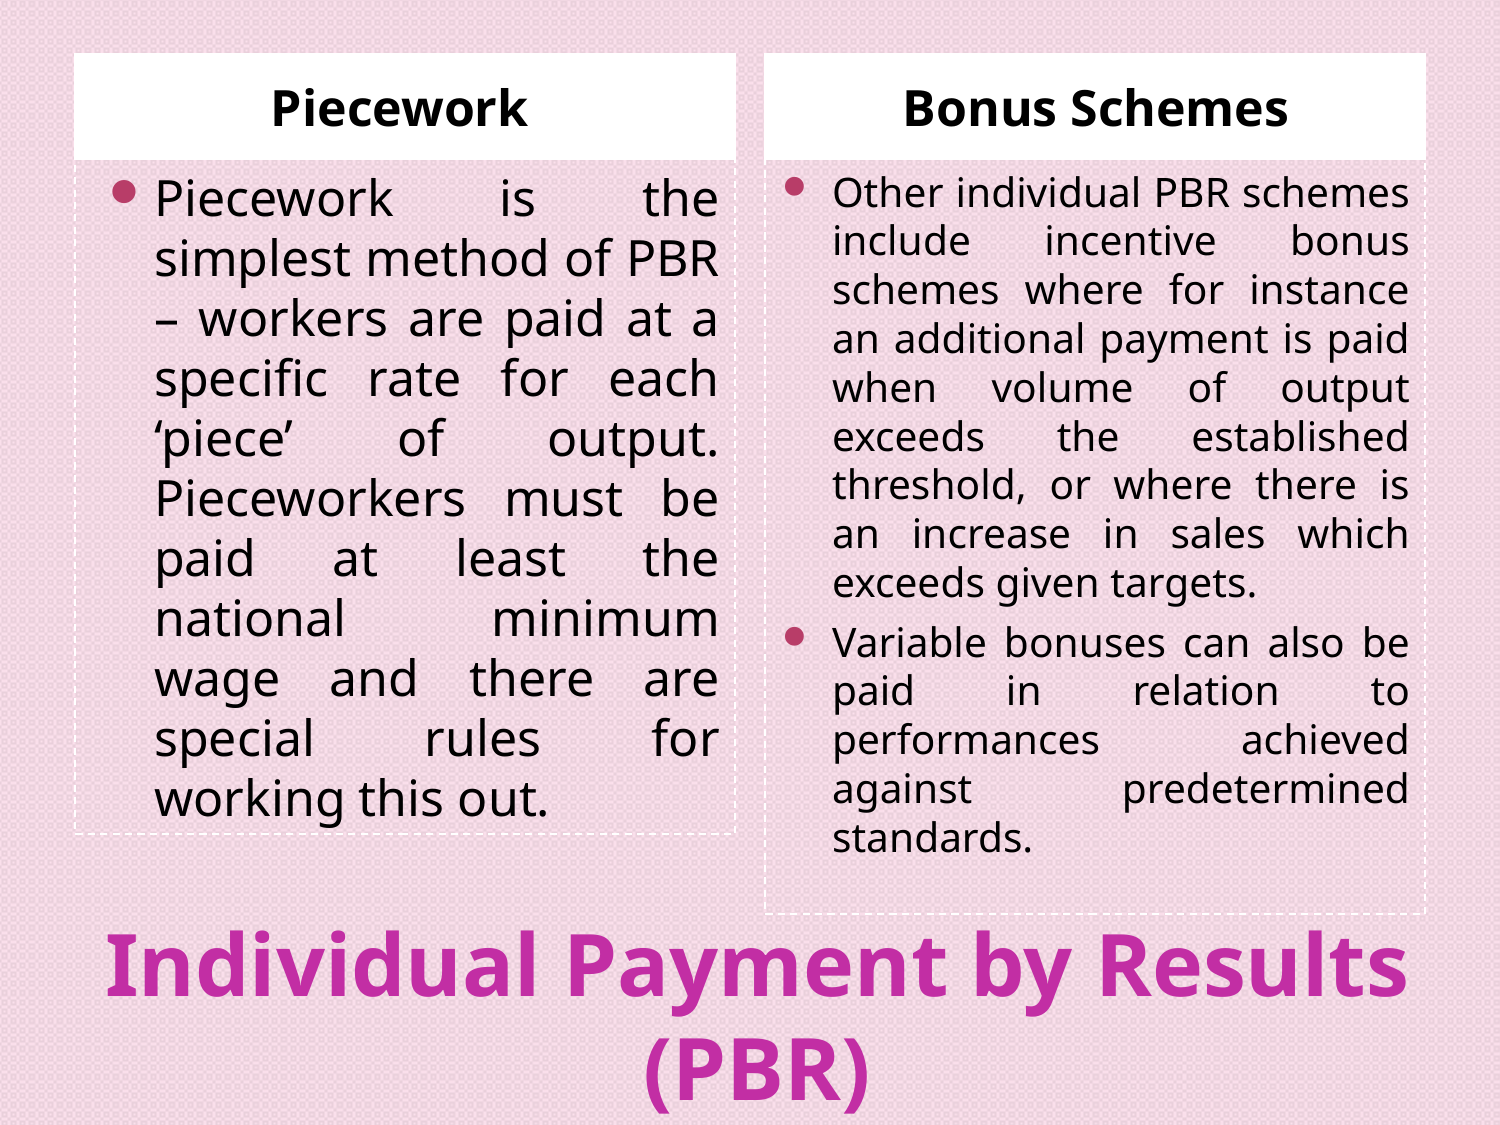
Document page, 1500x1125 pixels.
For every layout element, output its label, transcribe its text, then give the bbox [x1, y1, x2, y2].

list Piecework is the simplest method of PBR – workers are paid at a specific rate for each ‘piece’ of output. Pieceworkers must be paid at least the national minimum wage and there are special rules for working this out. [74, 158, 736, 835]
list Bonus Schemes [764, 53, 1426, 160]
list Piecework [74, 53, 736, 159]
list Other individual PBR schemes include incentive bonus schemes where for instance an additional payment is paid when volume of output exceeds the established threshold, or where there is an increase in sales which exceeds given targets. Variable bonuses can also be paid in relation to performances achieved against predetermined standards. [764, 158, 1426, 915]
title Individual Payment by Results (PBR) [82, 902, 1432, 1125]
